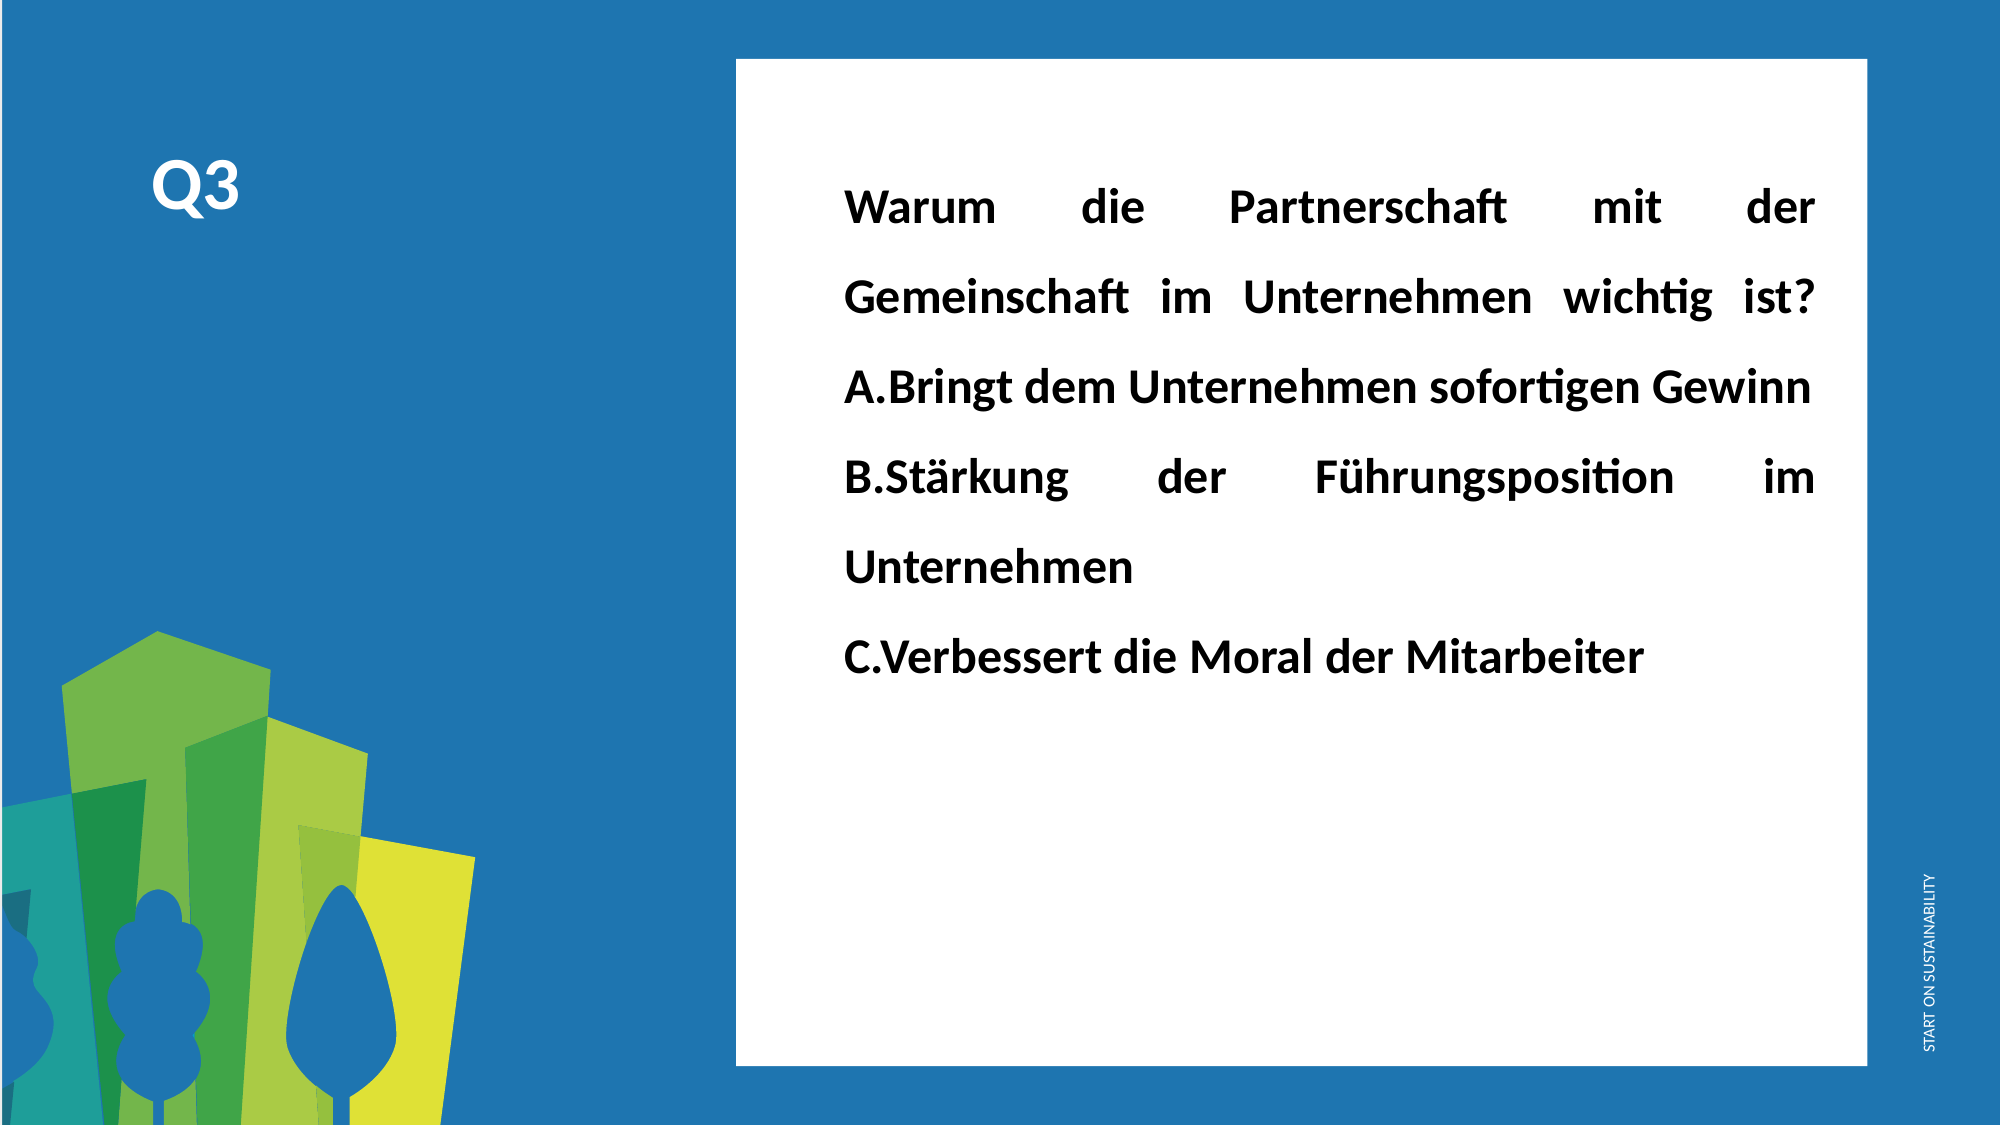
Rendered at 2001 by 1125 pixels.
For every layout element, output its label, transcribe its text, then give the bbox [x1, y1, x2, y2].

list Q3 [98, 137, 612, 429]
list Warum die Partnerschaft mit der Gemeinschaft im Unternehmen wichtig ist? A.Bringt dem Unternehmen sofortigen Gewinn B.Stärkung der Führungsposition im Unternehmen C.Verbessert die Moral der Mitarbeiter [791, 135, 1832, 984]
